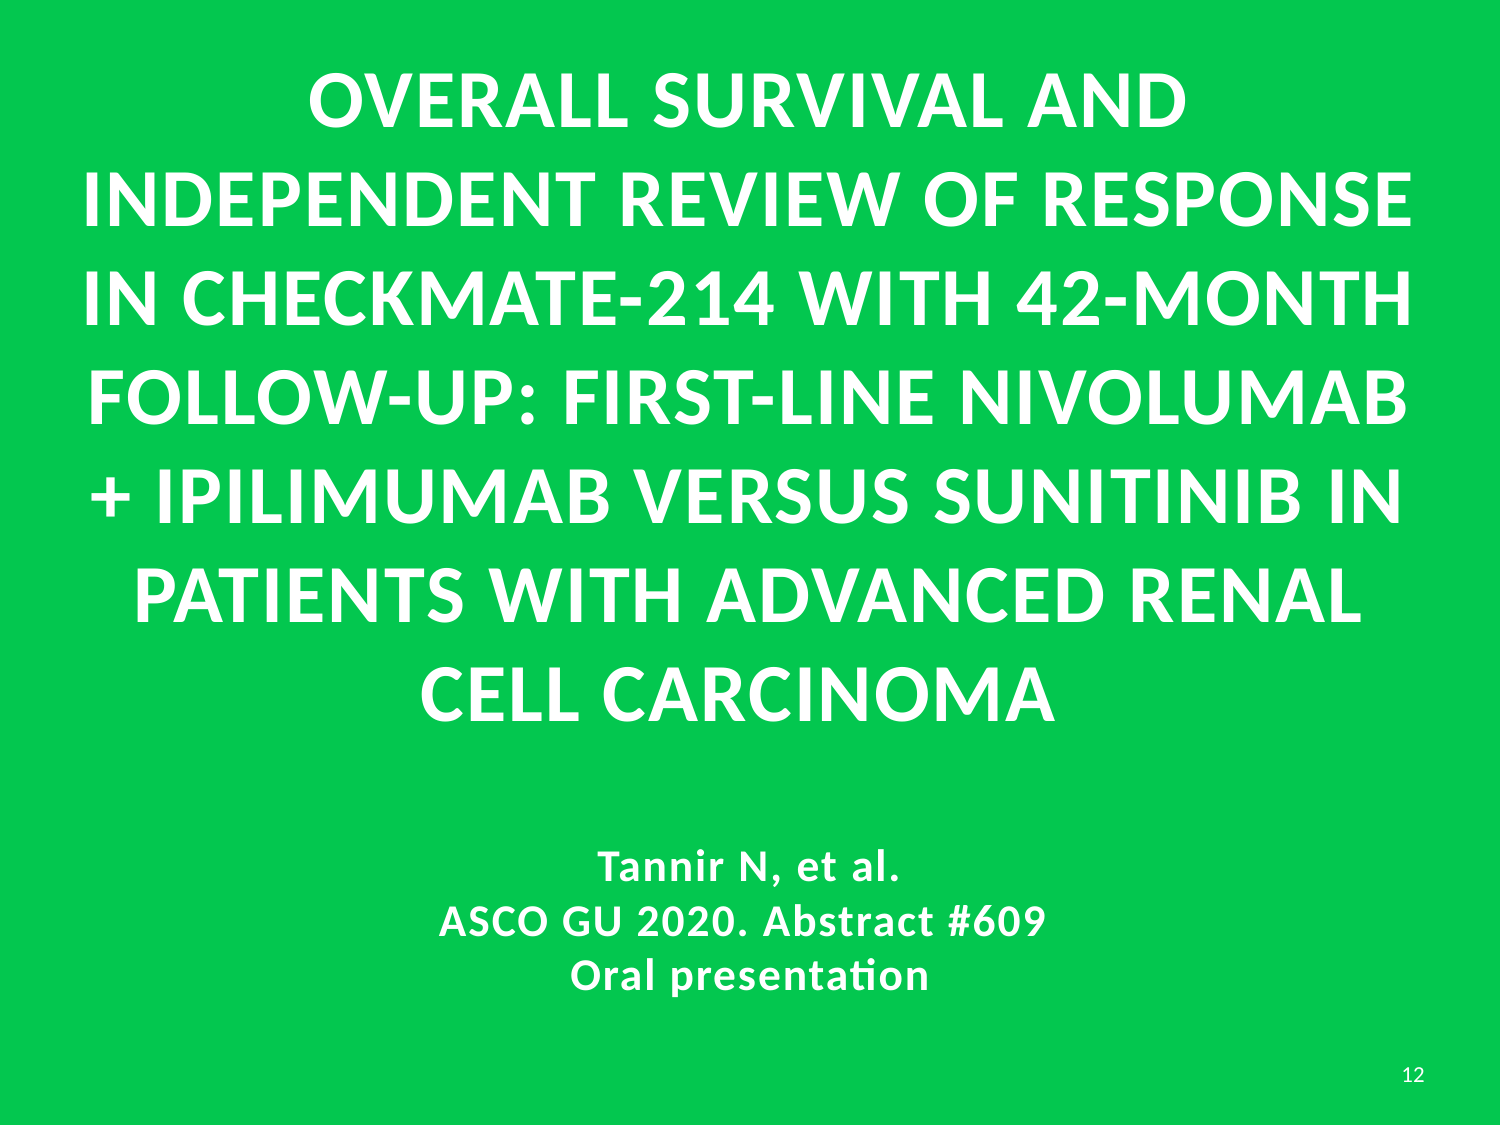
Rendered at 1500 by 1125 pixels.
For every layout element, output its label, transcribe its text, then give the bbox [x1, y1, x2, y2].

slide_number 12 [1328, 1042, 1425, 1103]
title Overall survival and independent review of response in CheckMate-214 with 42-month follow-up: First-line nivolumab + ipilimumab versus sunitinib in patients with advanced renal cell carcinoma Tannir N, et al. ASCO GU 2020. Abstract #609 Oral presentation [75, 45, 1425, 1000]
